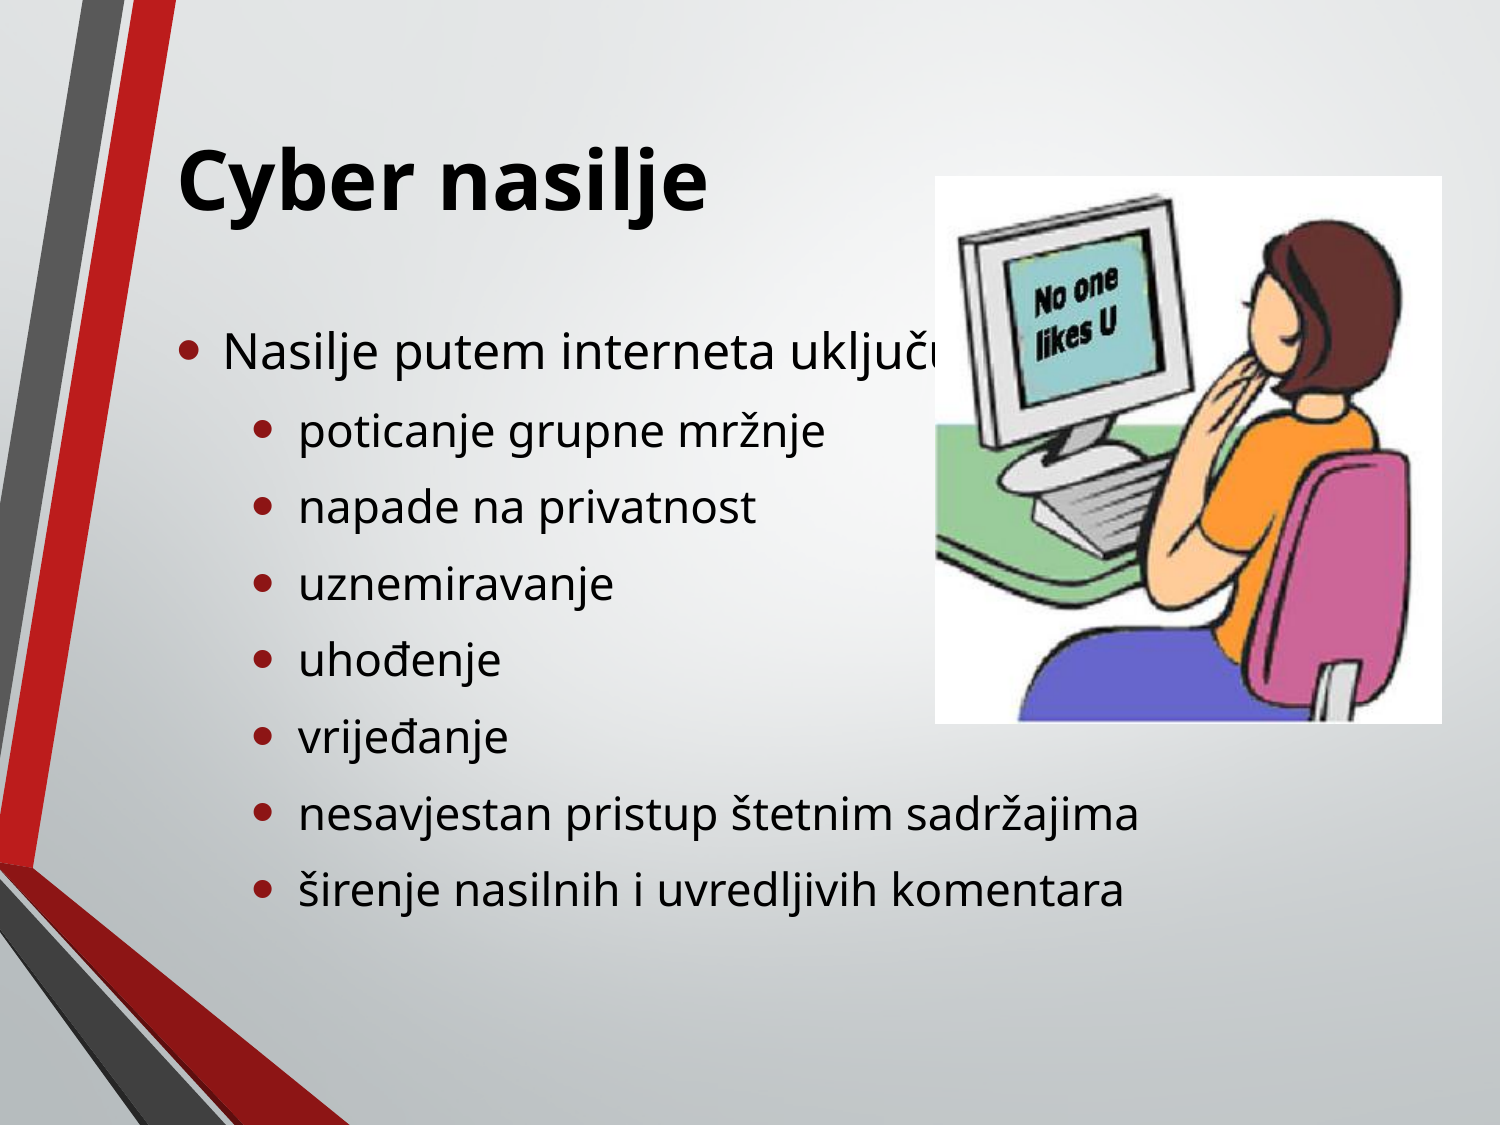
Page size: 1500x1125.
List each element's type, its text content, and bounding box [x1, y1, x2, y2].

title Cyber nasilje [161, 75, 1425, 253]
picture [935, 176, 1443, 724]
list Nasilje putem interneta uključuje: poticanje grupne mržnje napade na privatnost uznemiravanje uhođenje vrijeđanje nesavjestan pristup štetnim sadržajima širenje nasilnih i uvredljivih komentara [161, 253, 1425, 983]
